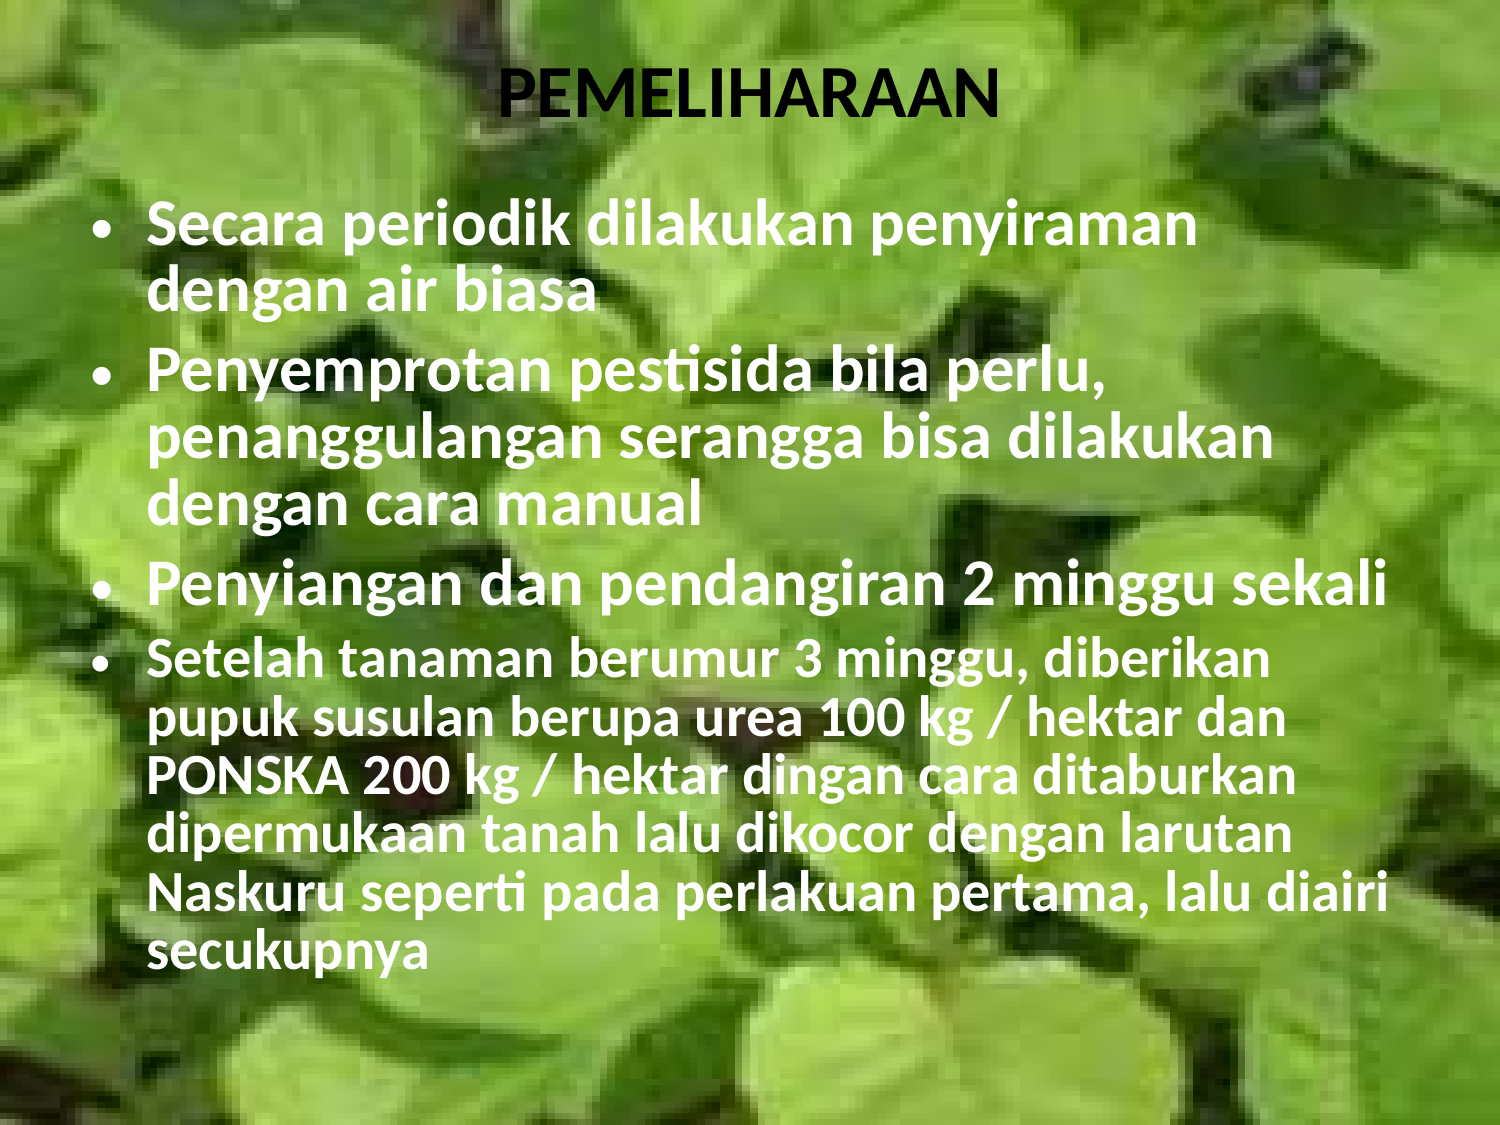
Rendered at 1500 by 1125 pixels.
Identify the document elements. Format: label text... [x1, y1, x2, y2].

picture [0, 0, 1500, 1125]
title PEMELIHARAAN [75, 45, 1425, 153]
list Secara periodik dilakukan penyiraman dengan air biasa Penyemprotan pestisida bila perlu, penanggulangan serangga bisa dilakukan dengan cara manual Penyiangan dan pendangiran 2 minggu sekali Setelah tanaman berumur 3 minggu, diberikan pupuk susulan berupa urea 100 kg / hektar dan PONSKA 200 kg / hektar dingan cara ditaburkan dipermukaan tanah lalu dikocor dengan larutan Naskuru seperti pada perlakuan pertama, lalu diairi secukupnya [75, 187, 1425, 1067]
